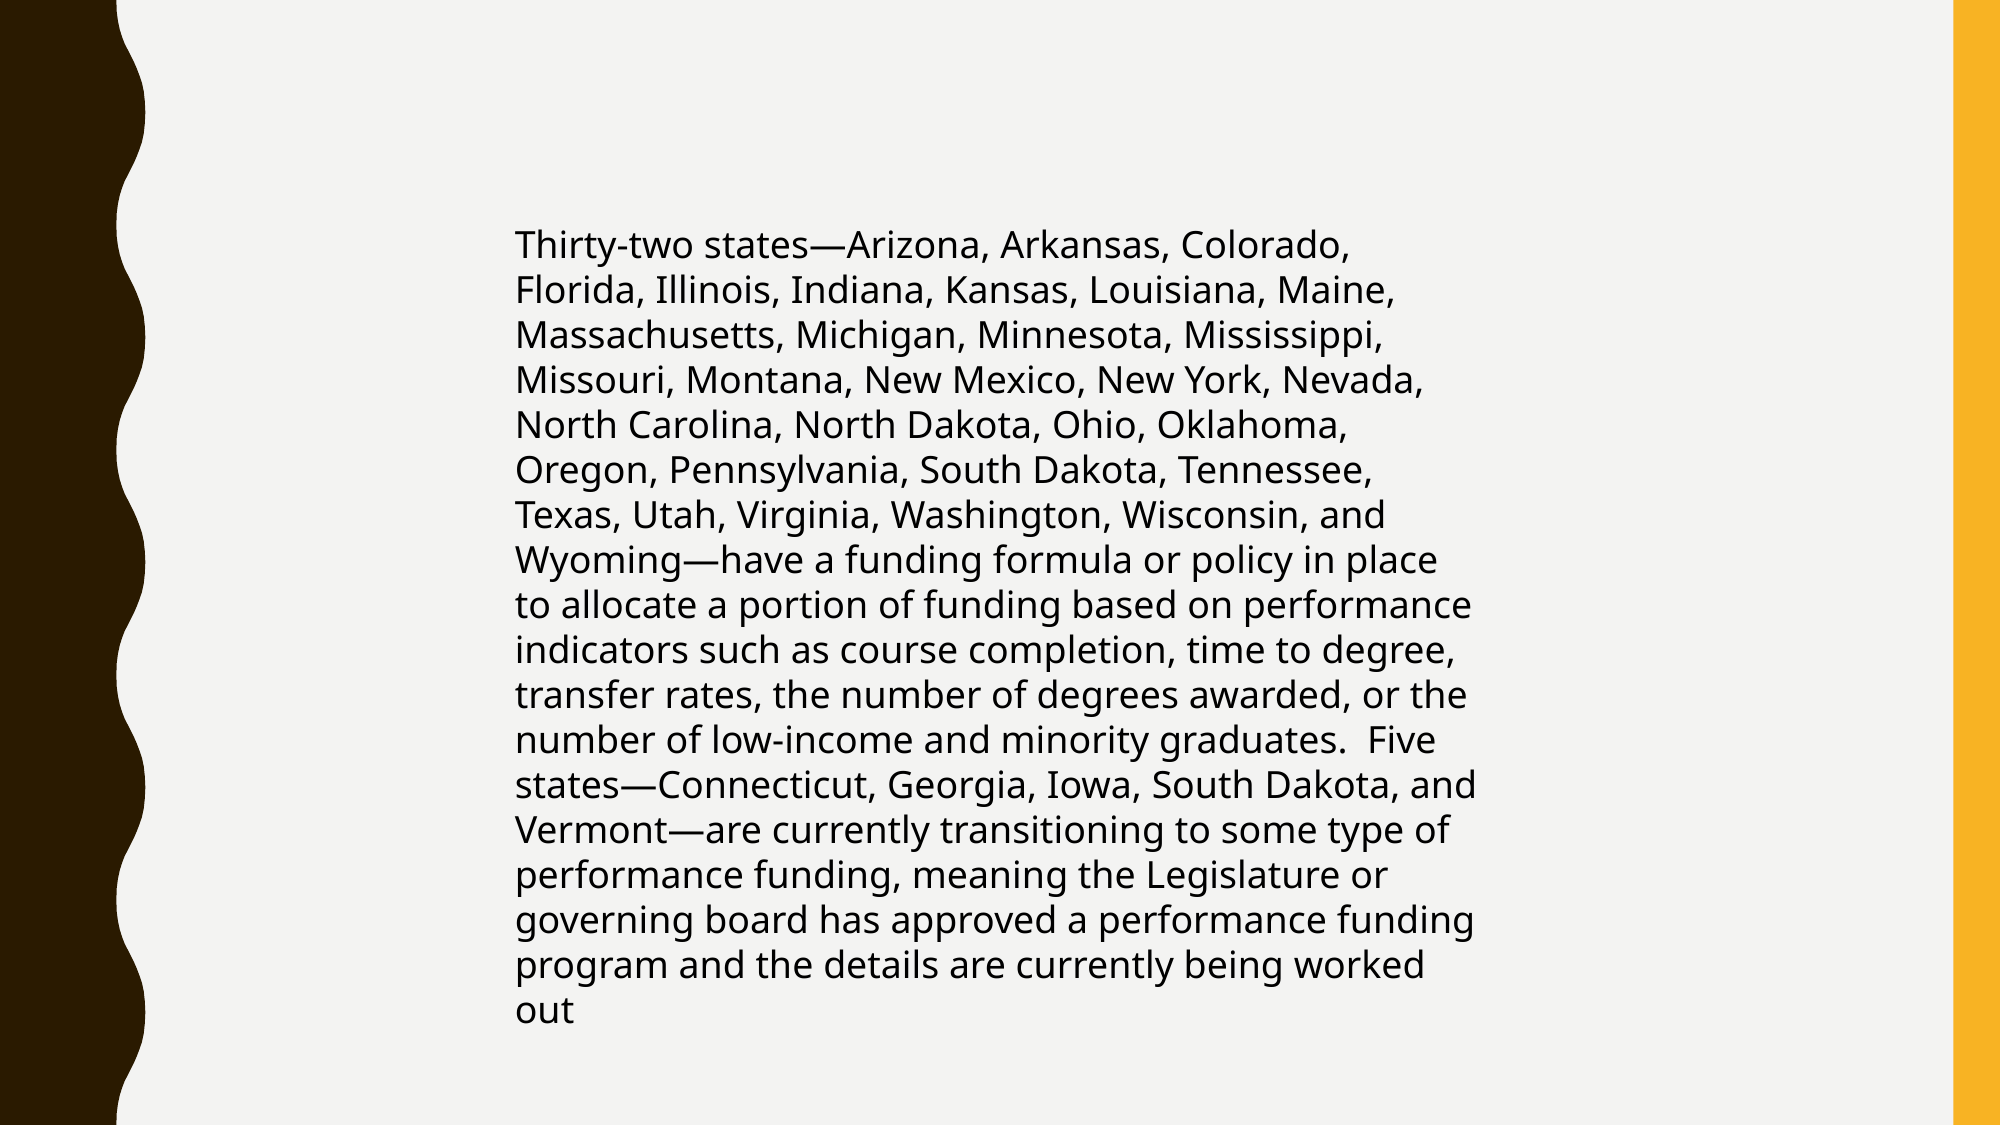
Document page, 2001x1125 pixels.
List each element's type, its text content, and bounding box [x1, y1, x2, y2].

text_box Thirty-two states—Arizona, Arkansas, Colorado, Florida, Illinois, Indiana, Kansas, Louisiana, Maine, Massachusetts, Michigan, Minnesota, Mississippi, Missouri, Montana, New Mexico, New York, Nevada, North Carolina, North Dakota, Ohio, Oklahoma, Oregon, Pennsylvania, South Dakota, Tennessee, Texas, Utah, Virginia, Washington, Wisconsin, and Wyoming—have a funding formula or policy in place to allocate a portion of funding based on performance indicators such as course completion, time to degree, transfer rates, the number of degrees awarded, or the number of low-income and minority graduates. Five states—Connecticut, Georgia, Iowa, South Dakota, and Vermont—are currently transitioning to some type of performance funding, meaning the Legislature or governing board has approved a performance funding program and the details are currently being worked out [500, 214, 1500, 1039]
